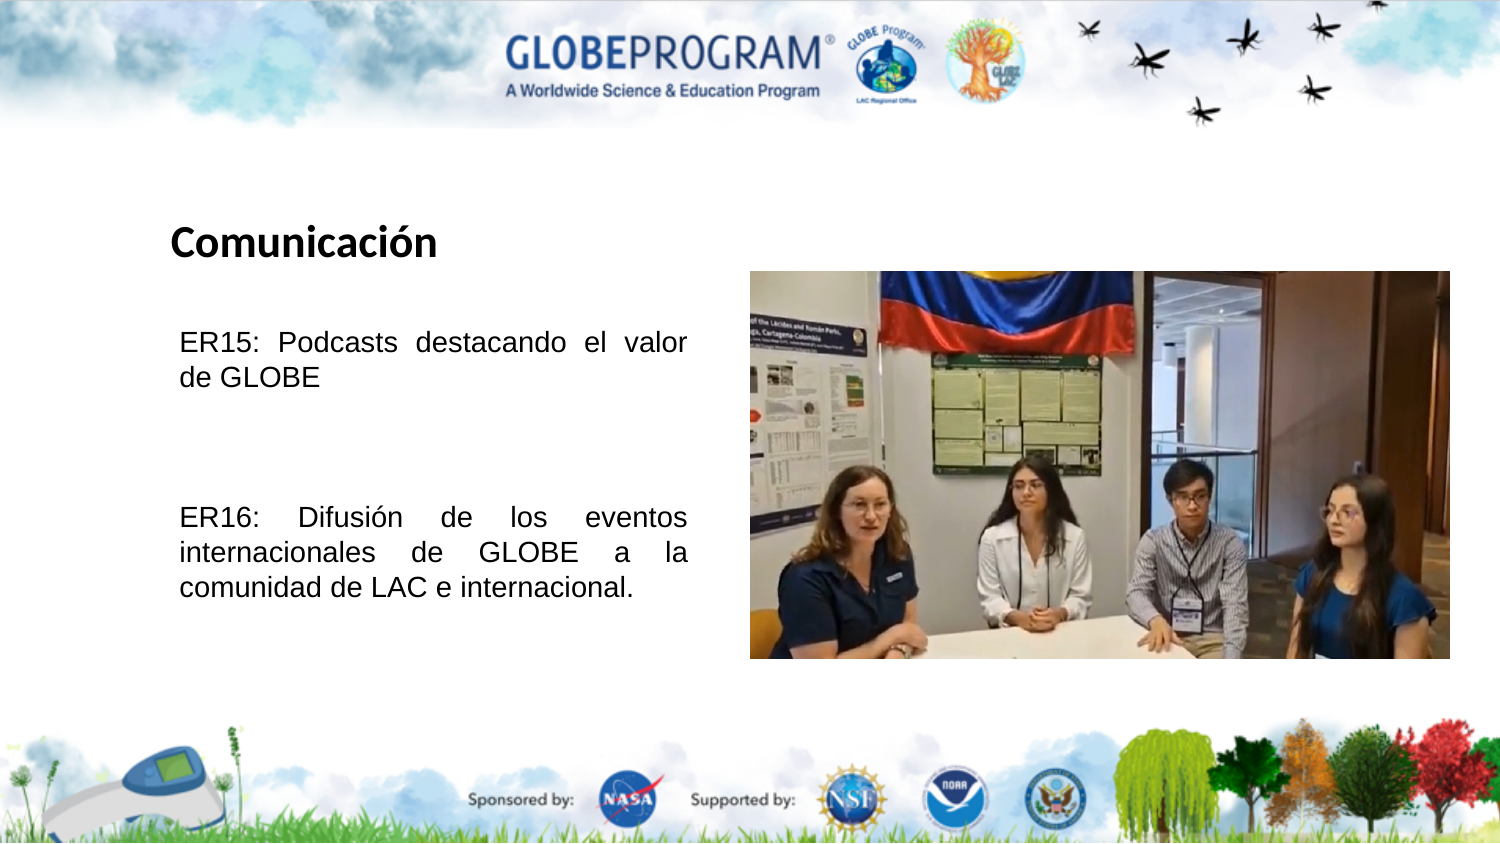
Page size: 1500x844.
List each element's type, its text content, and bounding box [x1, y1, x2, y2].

picture [0, 0, 1500, 843]
text_box ER15: Podcasts destacando el valor de GLOBE ER16: Difusión de los eventos internacionales de GLOBE a la comunidad de LAC e internacional. [164, 316, 704, 611]
title Comunicación [126, 203, 493, 298]
